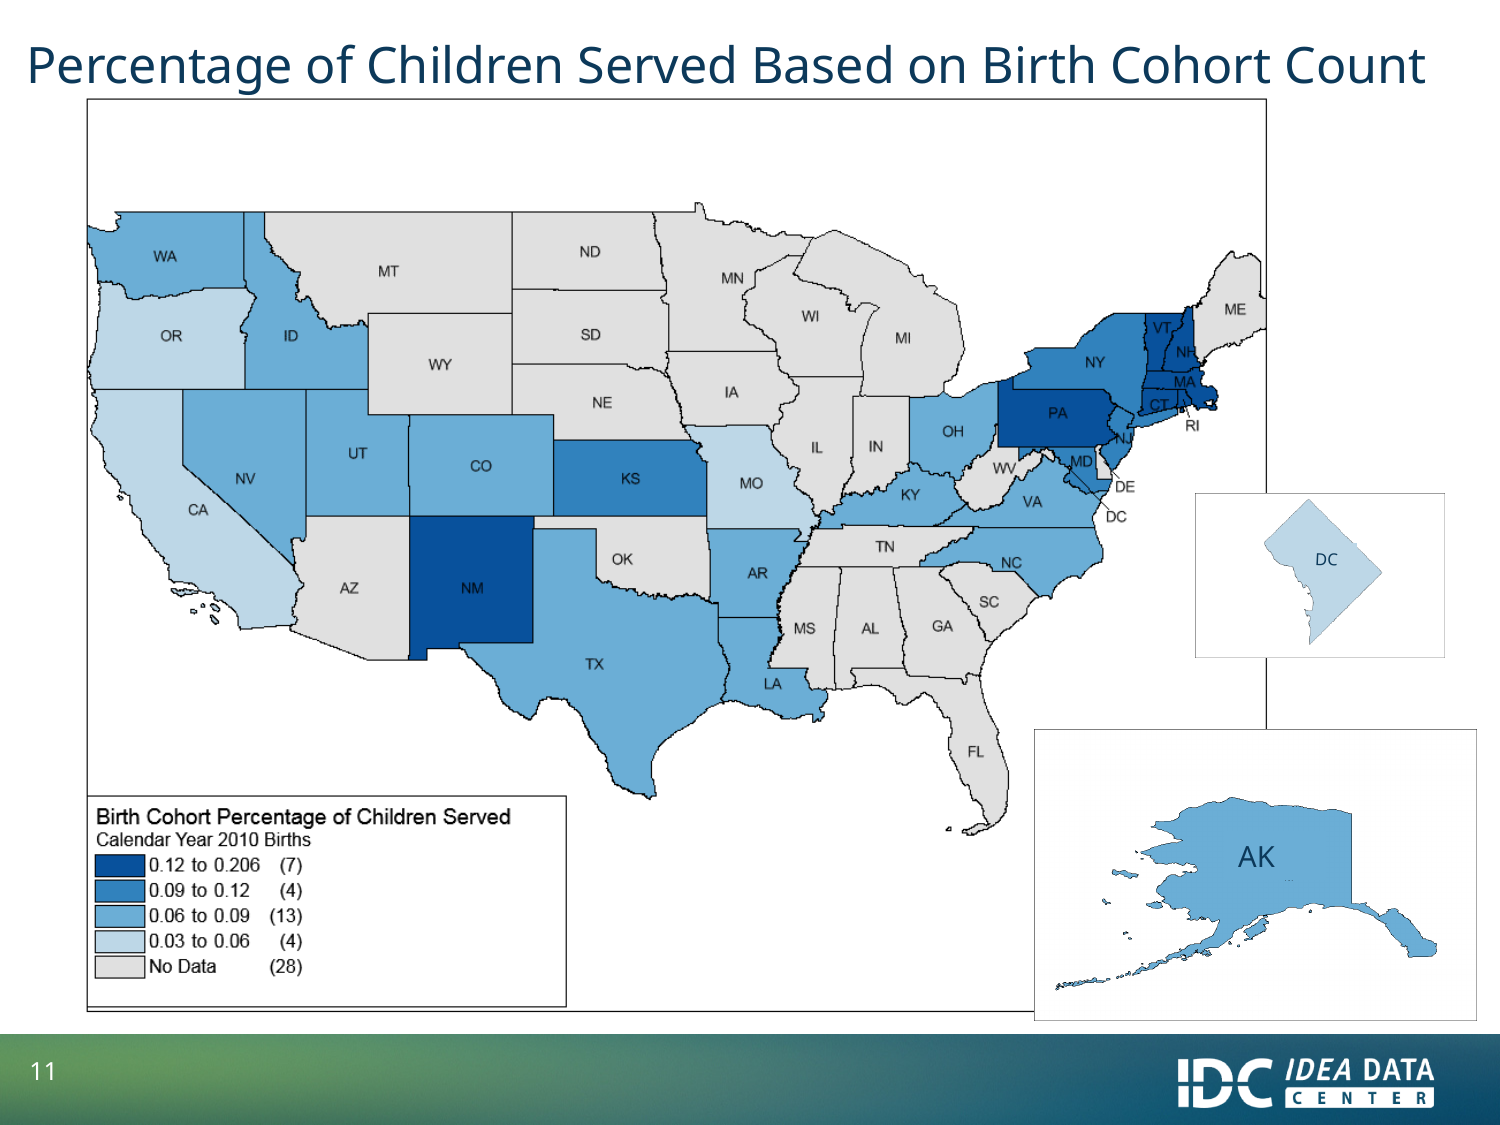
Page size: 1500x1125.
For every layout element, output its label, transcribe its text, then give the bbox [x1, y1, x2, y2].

title Percentage of Children Served Based on Birth Cohort Count [11, 0, 1477, 102]
slide_number 11 [11, 1042, 73, 1103]
picture [0, 94, 1500, 1125]
